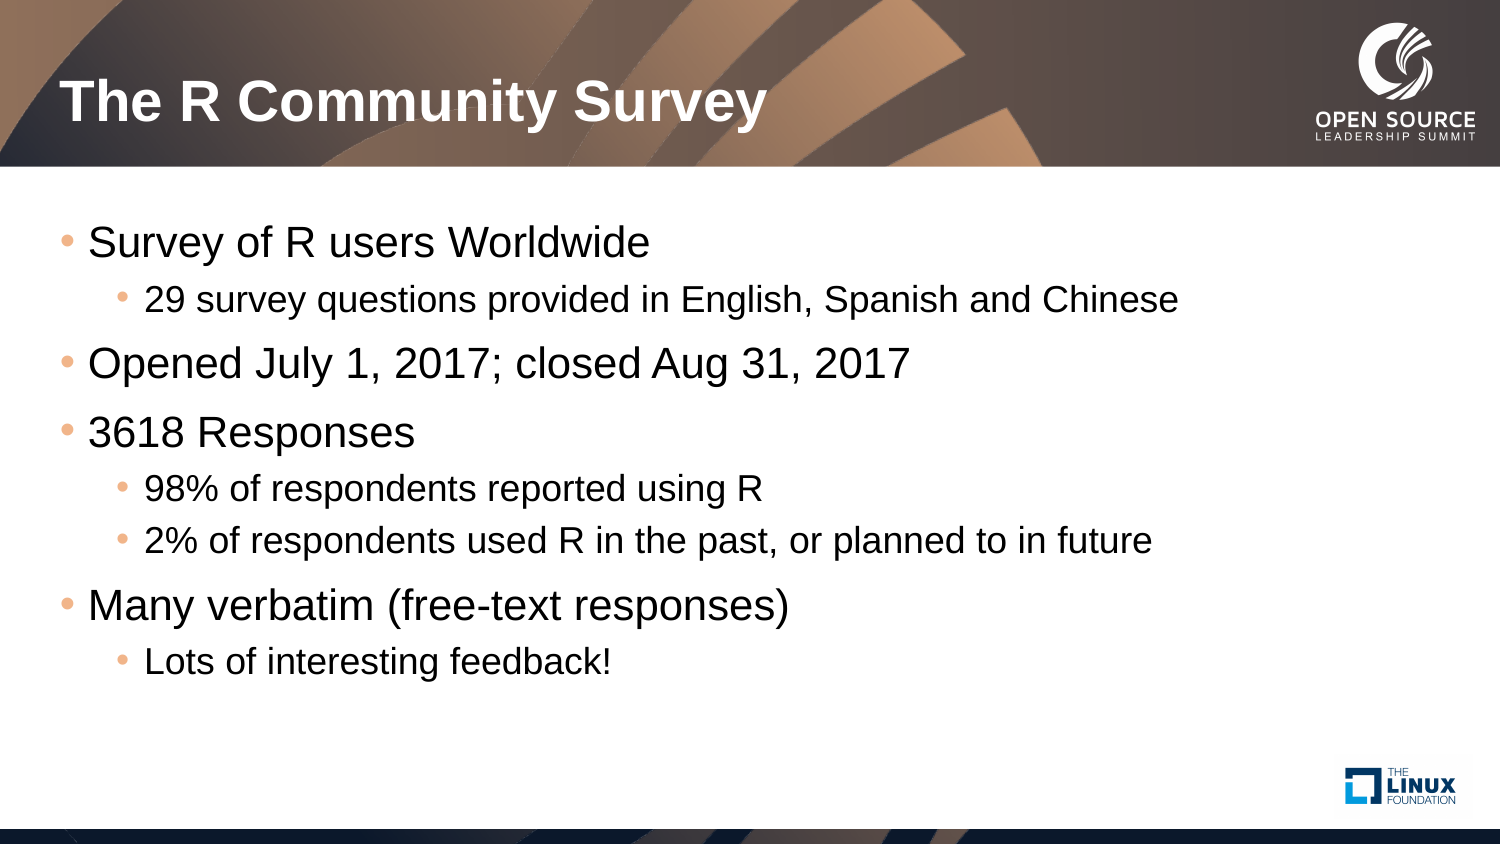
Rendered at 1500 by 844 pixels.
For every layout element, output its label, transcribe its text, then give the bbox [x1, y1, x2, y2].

list Survey of R users Worldwide 29 survey questions provided in English, Spanish and Chinese Opened July 1, 2017; closed Aug 31, 2017 3618 Responses 98% of respondents reported using R 2% of respondents used R in the past, or planned to in future Many verbatim (free-text responses) Lots of interesting feedback! [44, 206, 1473, 743]
title The R Community Survey [44, 50, 1339, 147]
picture [1330, 744, 1473, 821]
picture [0, 0, 1500, 166]
picture [0, 829, 1500, 844]
